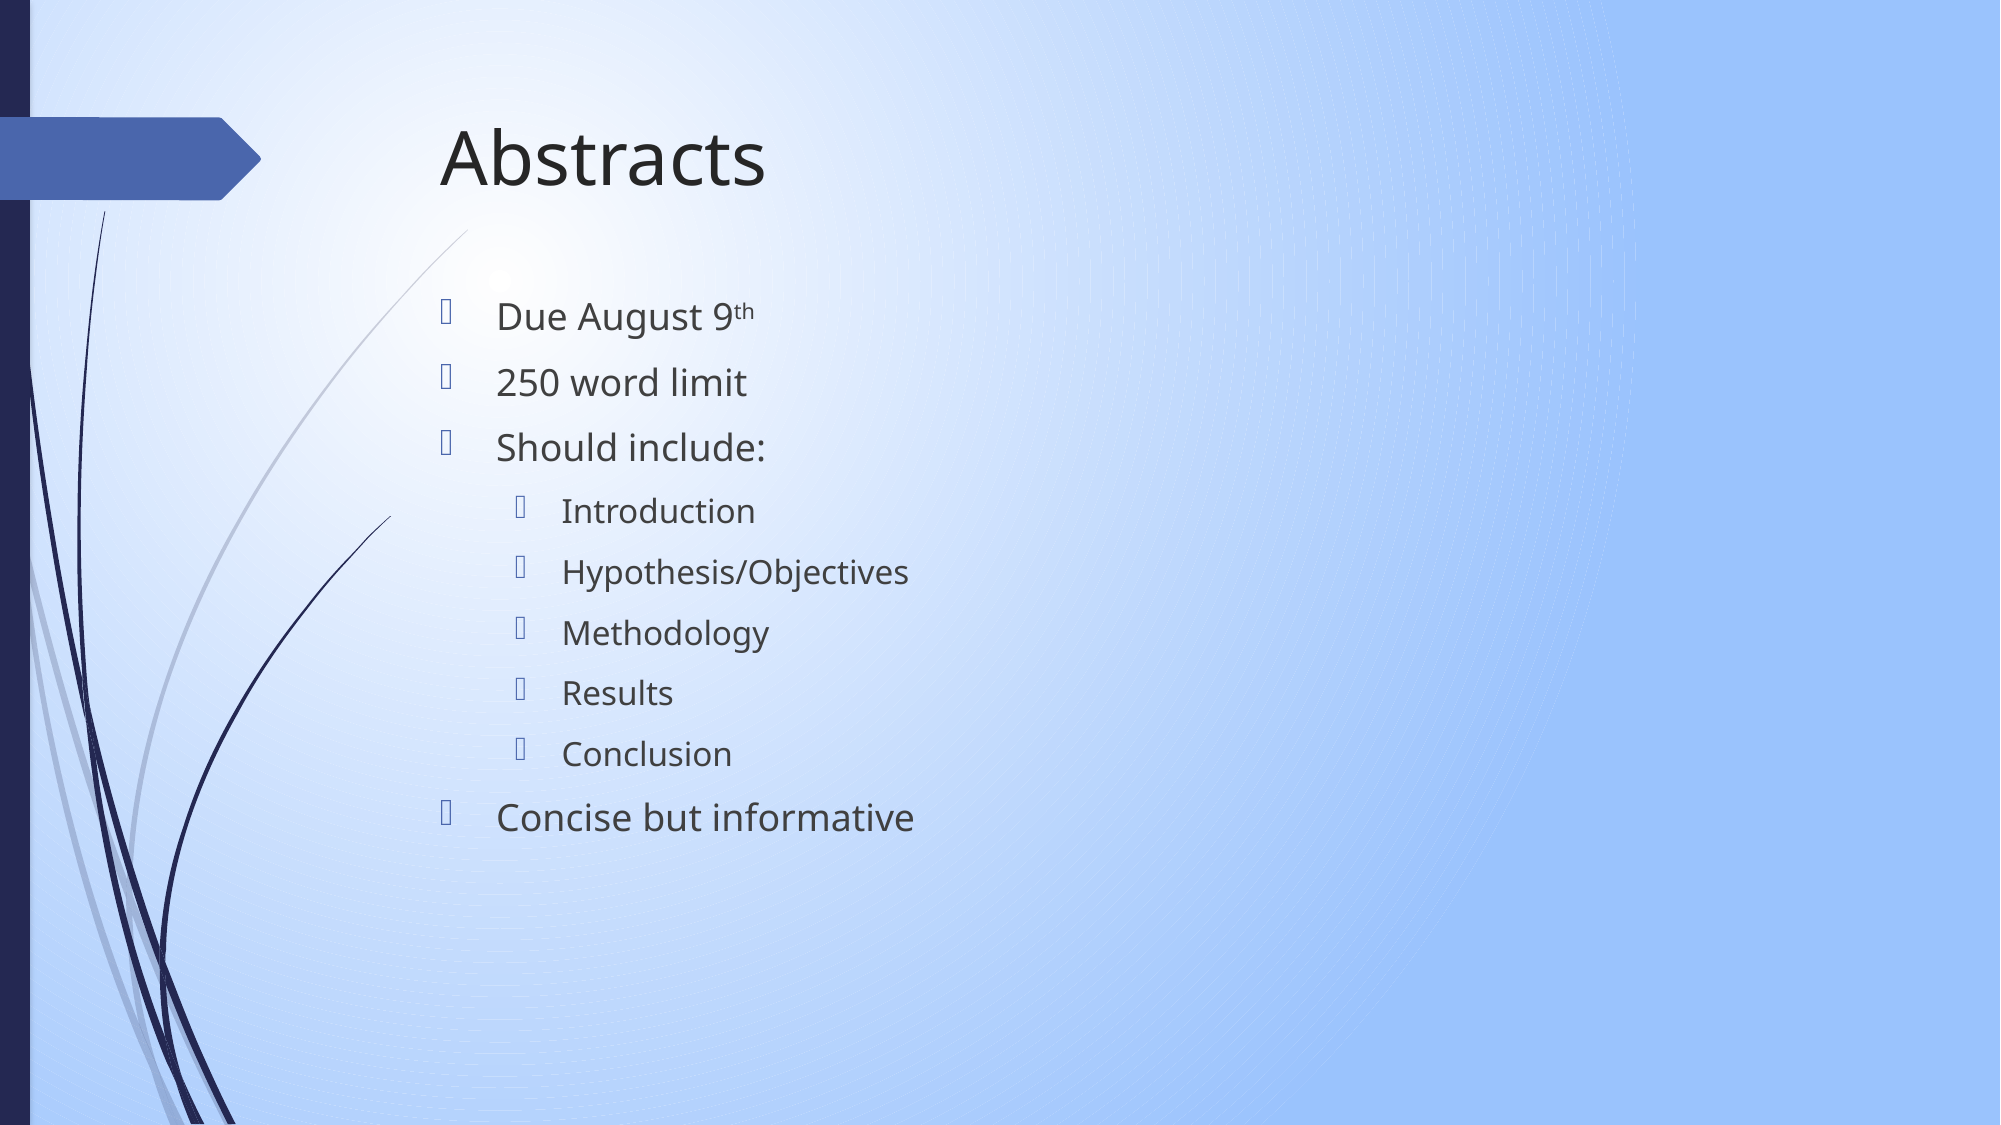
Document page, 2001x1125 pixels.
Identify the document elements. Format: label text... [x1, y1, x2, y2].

title Abstracts [425, 102, 1888, 219]
list Due August 9th 250 word limit Should include: Introduction Hypothesis/Objectives Methodology Results Conclusion Concise but informative [424, 219, 1888, 1062]
